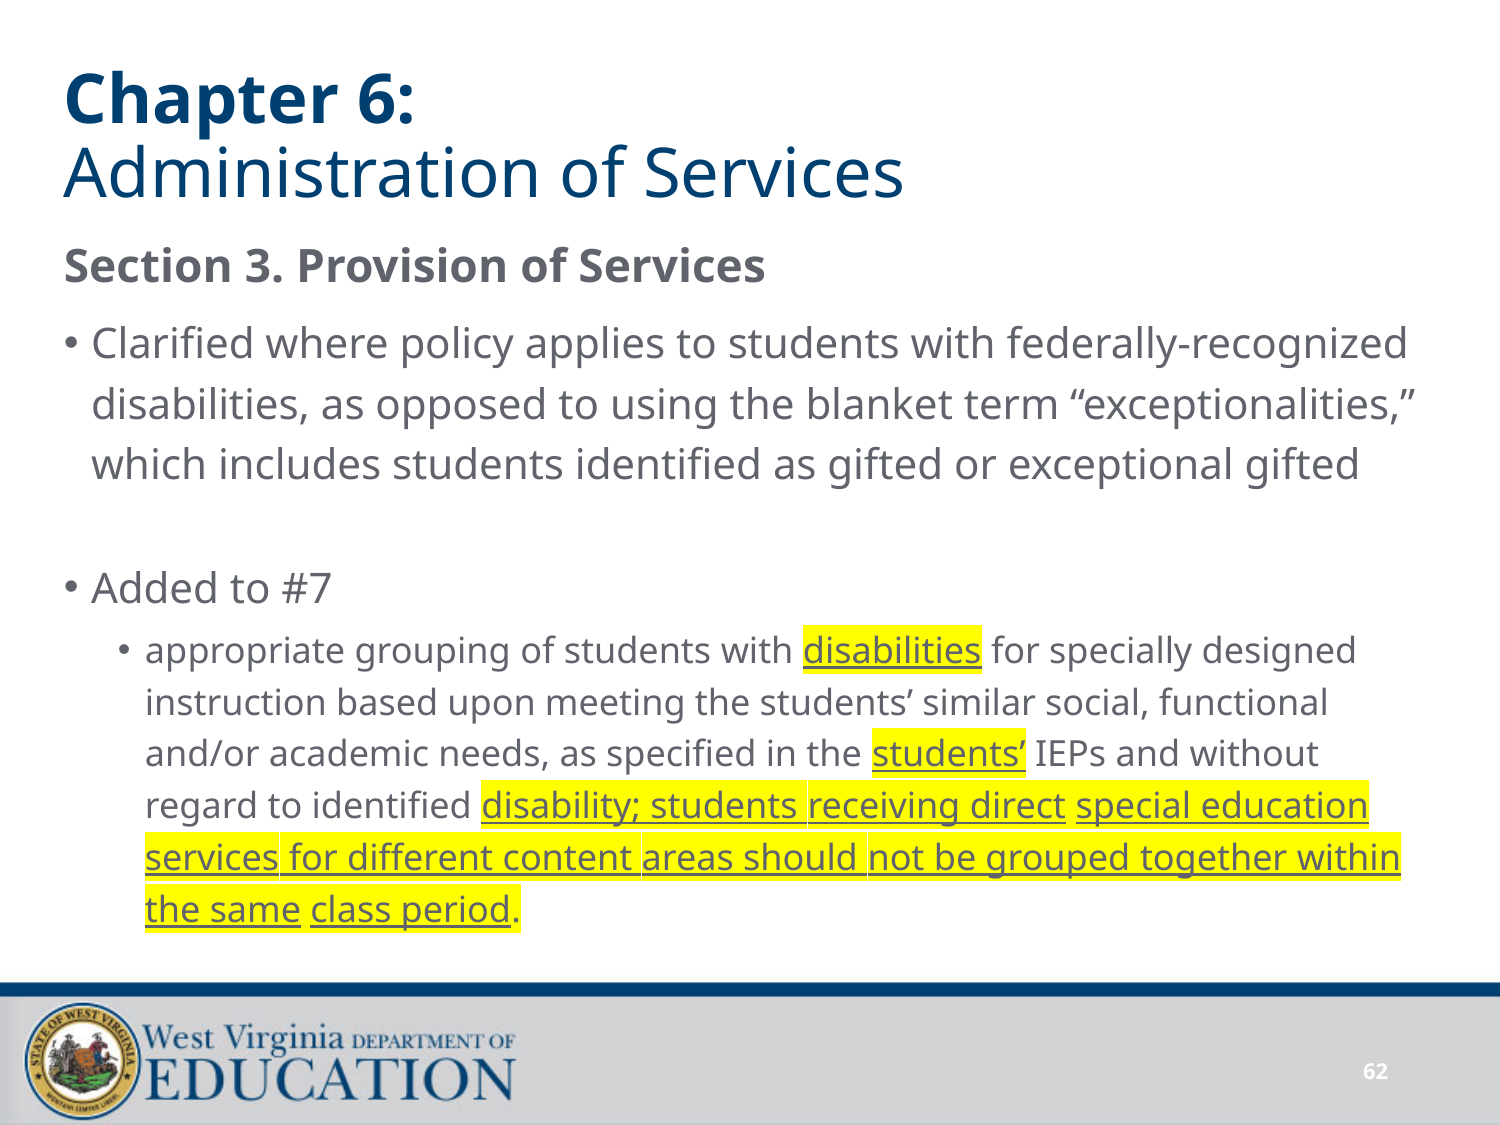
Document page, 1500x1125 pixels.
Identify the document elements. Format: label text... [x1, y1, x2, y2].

list Section 3. Provision of Services Clarified where policy applies to students with federally-recognized disabilities, as opposed to using the blanket term “exceptionalities,” which includes students identified as gifted or exceptional gifted Added to #7 appropriate grouping of students with disabilities for specially designed instruction based upon meeting the students’ similar social, functional and/or academic needs, as specified in the students’ IEPs and without regard to identified disability; students receiving direct special education services for different content areas should not be grouped together within the same class period. [49, 218, 1448, 978]
slide_number 62 [1303, 1042, 1448, 1103]
title Chapter 6: Administration of Services [49, 23, 1448, 218]
picture [0, 0, 1500, 1125]
